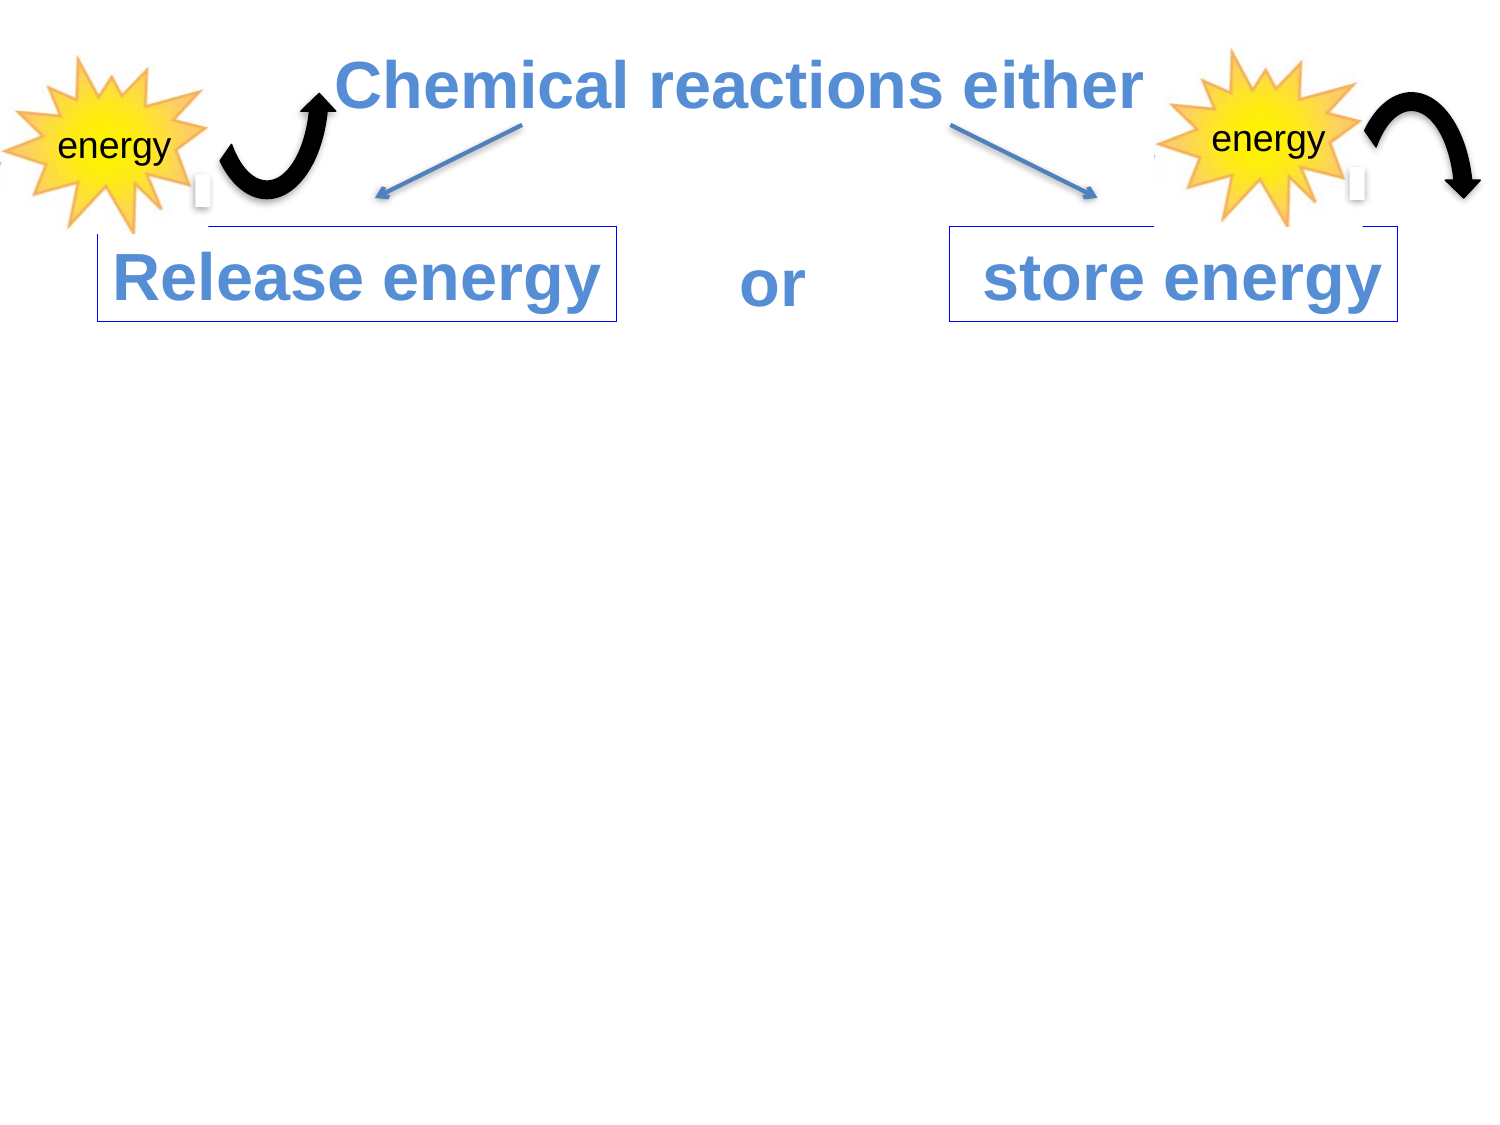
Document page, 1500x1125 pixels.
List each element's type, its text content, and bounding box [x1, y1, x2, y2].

text_box [219, 92, 337, 200]
text_box store energy [949, 226, 1398, 322]
text_box Chemical reactions either [0, 34, 1498, 129]
text_box Release energy [97, 226, 617, 322]
picture [0, 47, 209, 235]
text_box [950, 124, 1098, 199]
picture [1153, 40, 1363, 227]
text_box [374, 124, 523, 199]
text_box [1367, 92, 1481, 199]
text_box or [725, 232, 822, 327]
